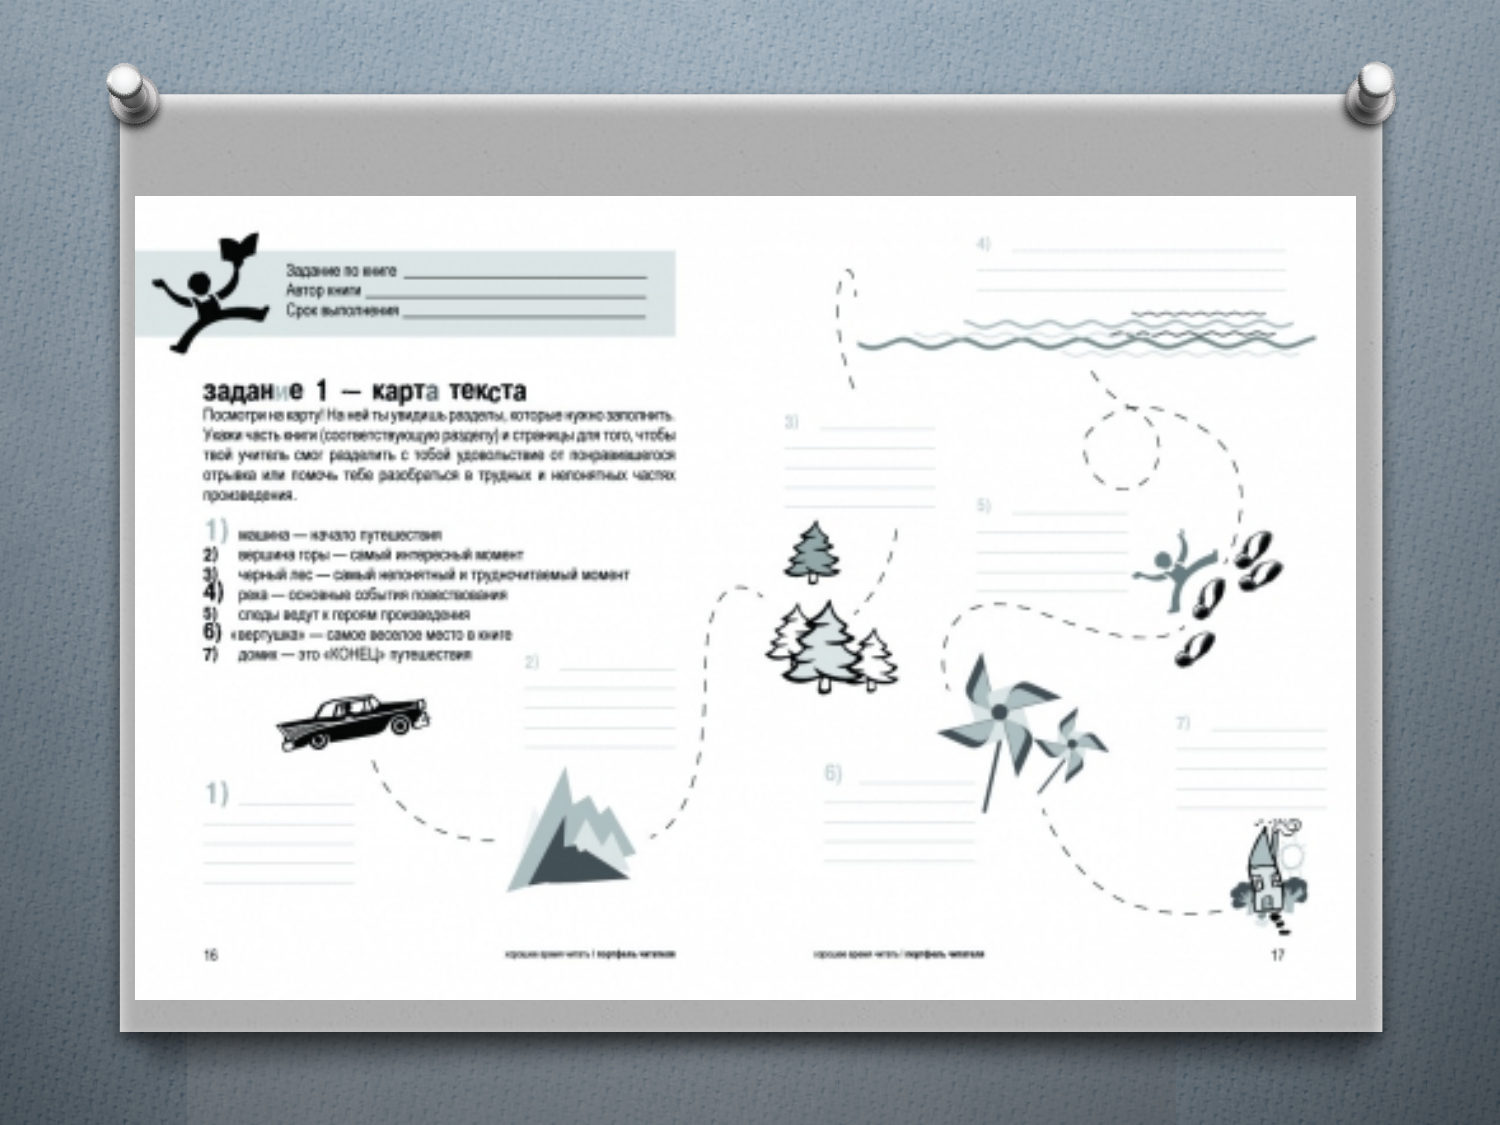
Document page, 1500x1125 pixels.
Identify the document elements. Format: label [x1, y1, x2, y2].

picture [135, 195, 1357, 1000]
picture [75, 29, 198, 153]
picture [1317, 35, 1439, 156]
